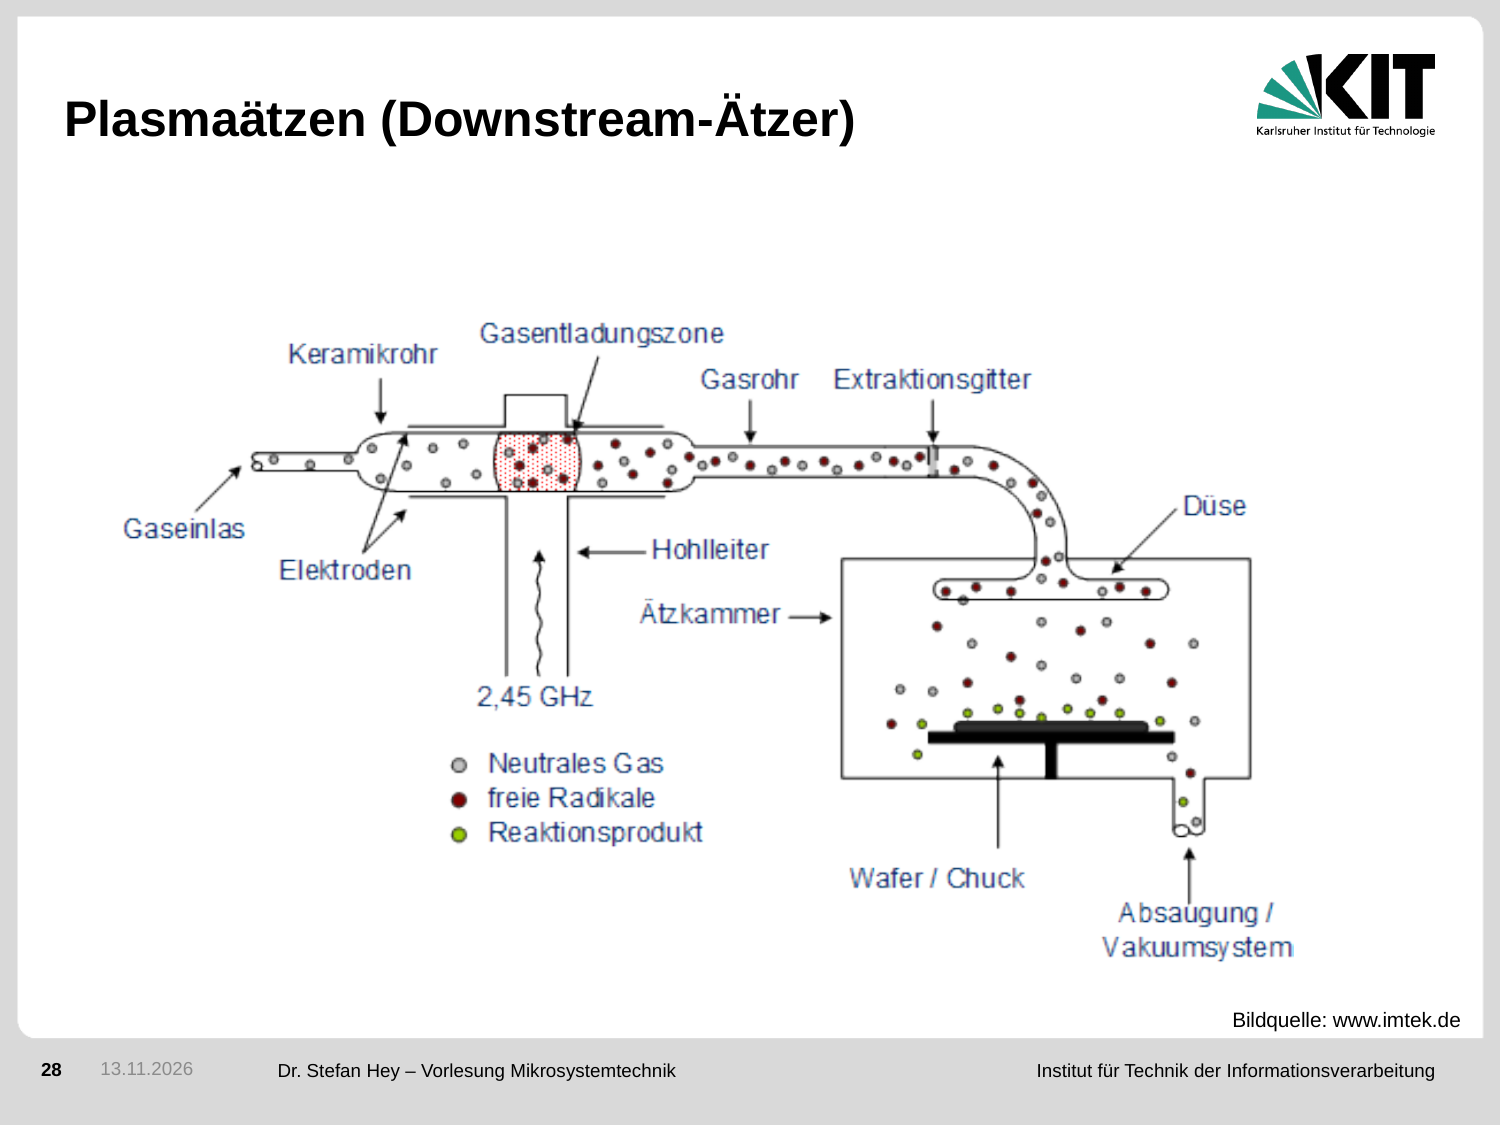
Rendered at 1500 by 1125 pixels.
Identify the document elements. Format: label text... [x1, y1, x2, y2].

text_box Bildquelle: www.imtek.de [1210, 999, 1483, 1040]
picture [0, 0, 1500, 1125]
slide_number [100, 1057, 272, 1117]
title Plasmaätzen (Downstream-Ätzer) [63, 54, 1199, 148]
